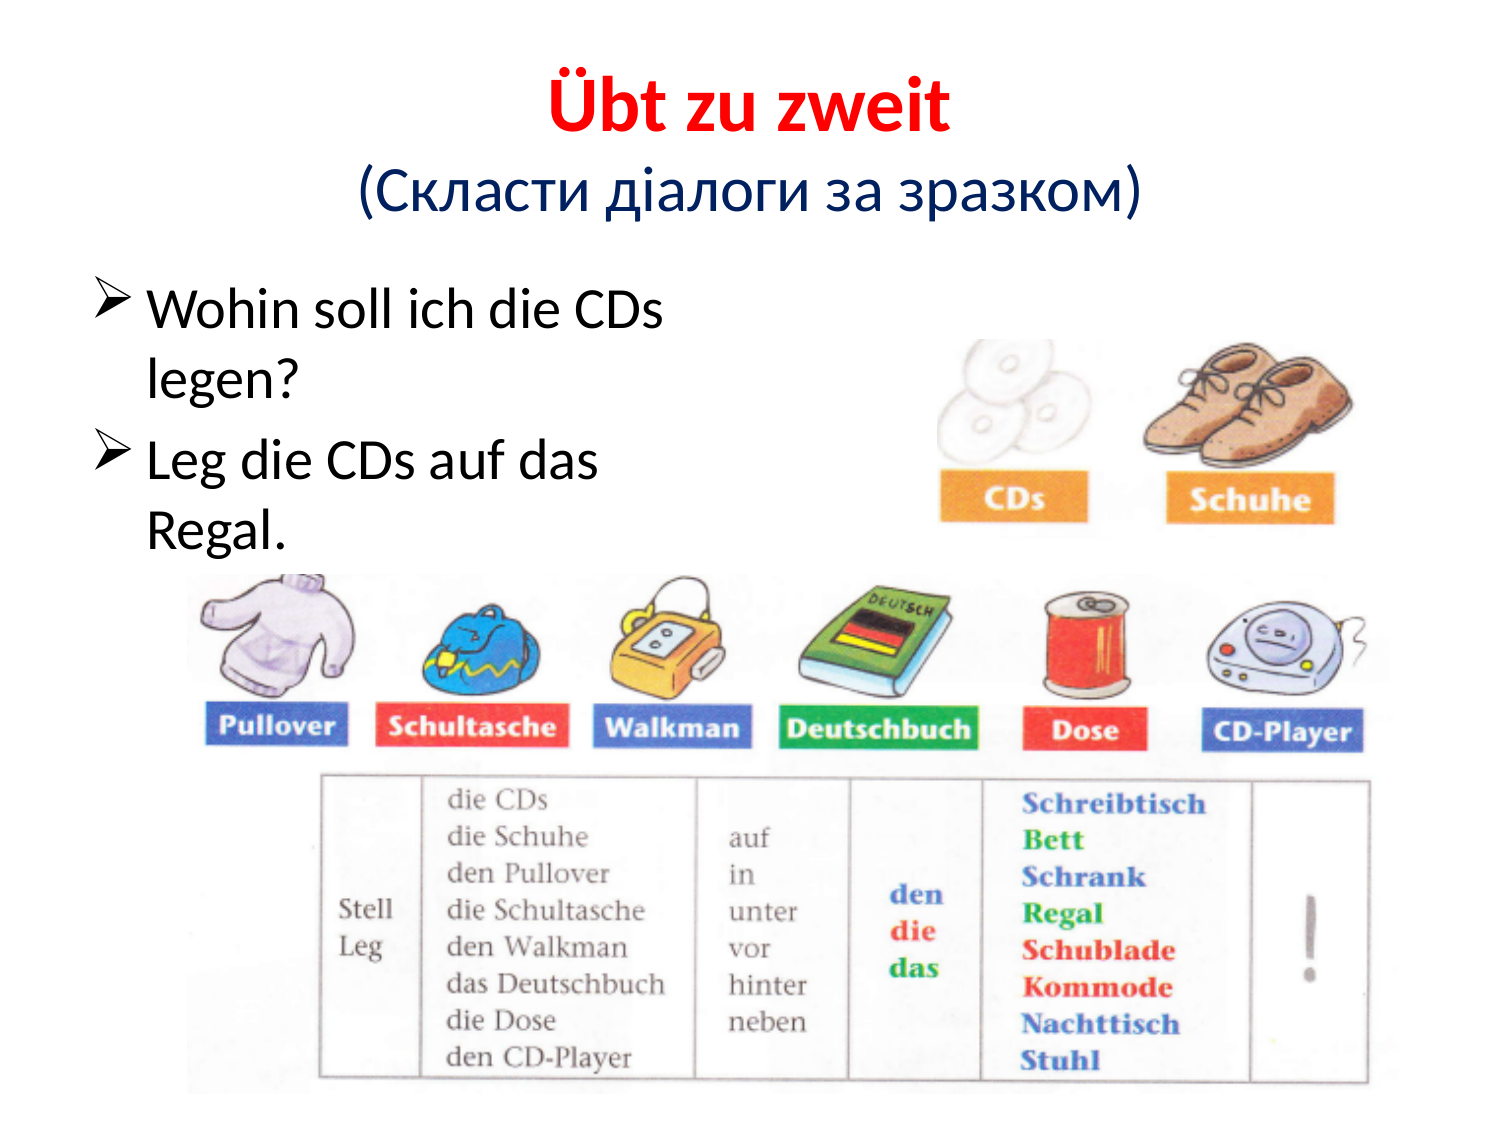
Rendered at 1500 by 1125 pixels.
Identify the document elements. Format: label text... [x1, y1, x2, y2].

title Übt zu zweit (Скласти діалоги за зразком) [75, 45, 1425, 233]
list Wohin soll ich die CDs legen? Leg die CDs auf das Regal. [75, 262, 738, 1005]
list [187, 573, 1401, 1094]
picture [937, 339, 1360, 540]
